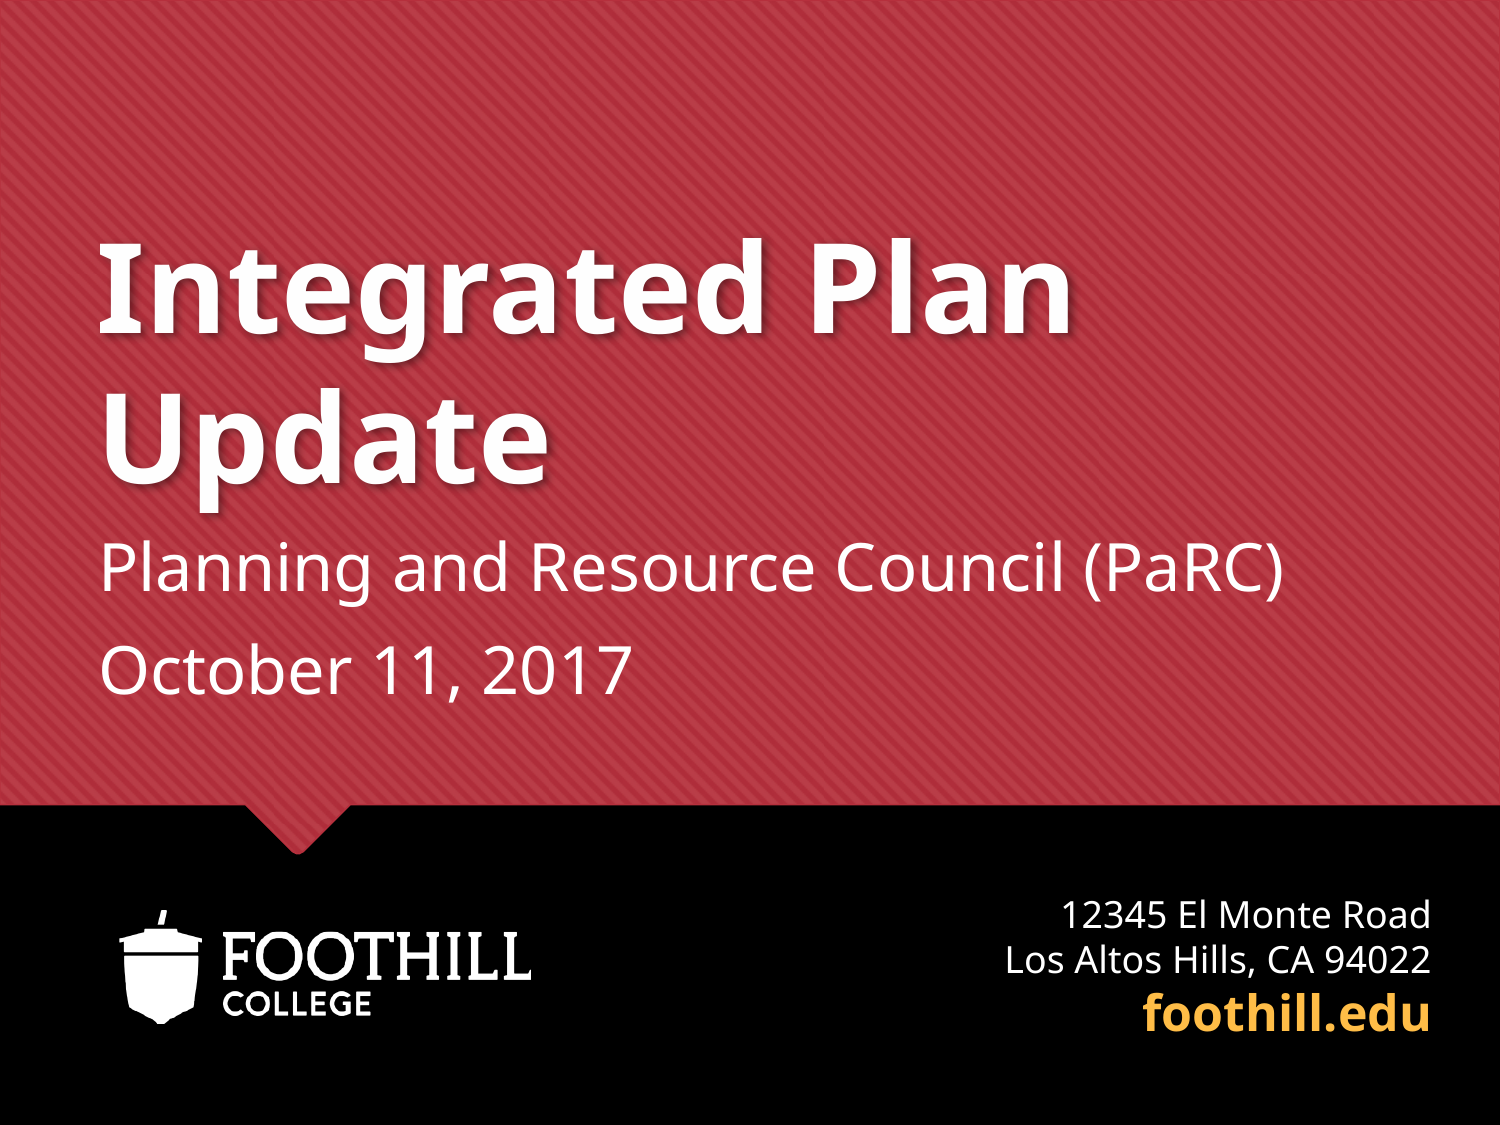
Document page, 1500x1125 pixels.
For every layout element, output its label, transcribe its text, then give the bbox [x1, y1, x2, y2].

title Integrated Plan Update [81, 219, 1500, 516]
list Planning and Resource Council (PaRC) October 11, 2017 [83, 517, 1462, 733]
